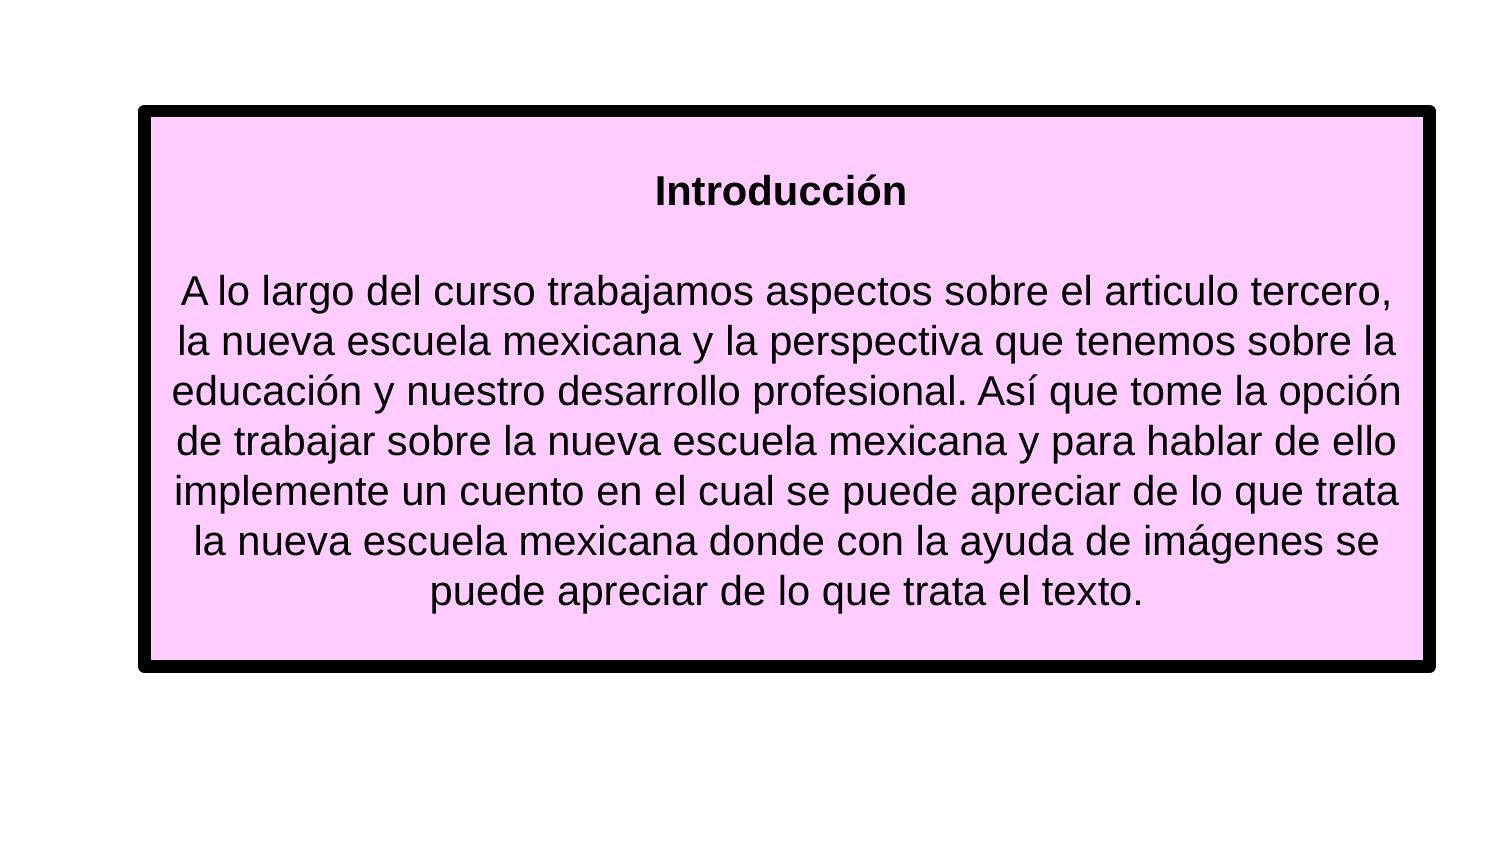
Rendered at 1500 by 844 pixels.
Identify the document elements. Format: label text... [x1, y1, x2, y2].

text_box Introducción A lo largo del curso trabajamos aspectos sobre el articulo tercero, la nueva escuela mexicana y la perspectiva que tenemos sobre la educación y nuestro desarrollo profesional. Así que tome la opción de trabajar sobre la nueva escuela mexicana y para hablar de ello implemente un cuento en el cual se puede apreciar de lo que trata la nueva escuela mexicana donde con la ayuda de imágenes se puede apreciar de lo que trata el texto. [142, 109, 1432, 669]
